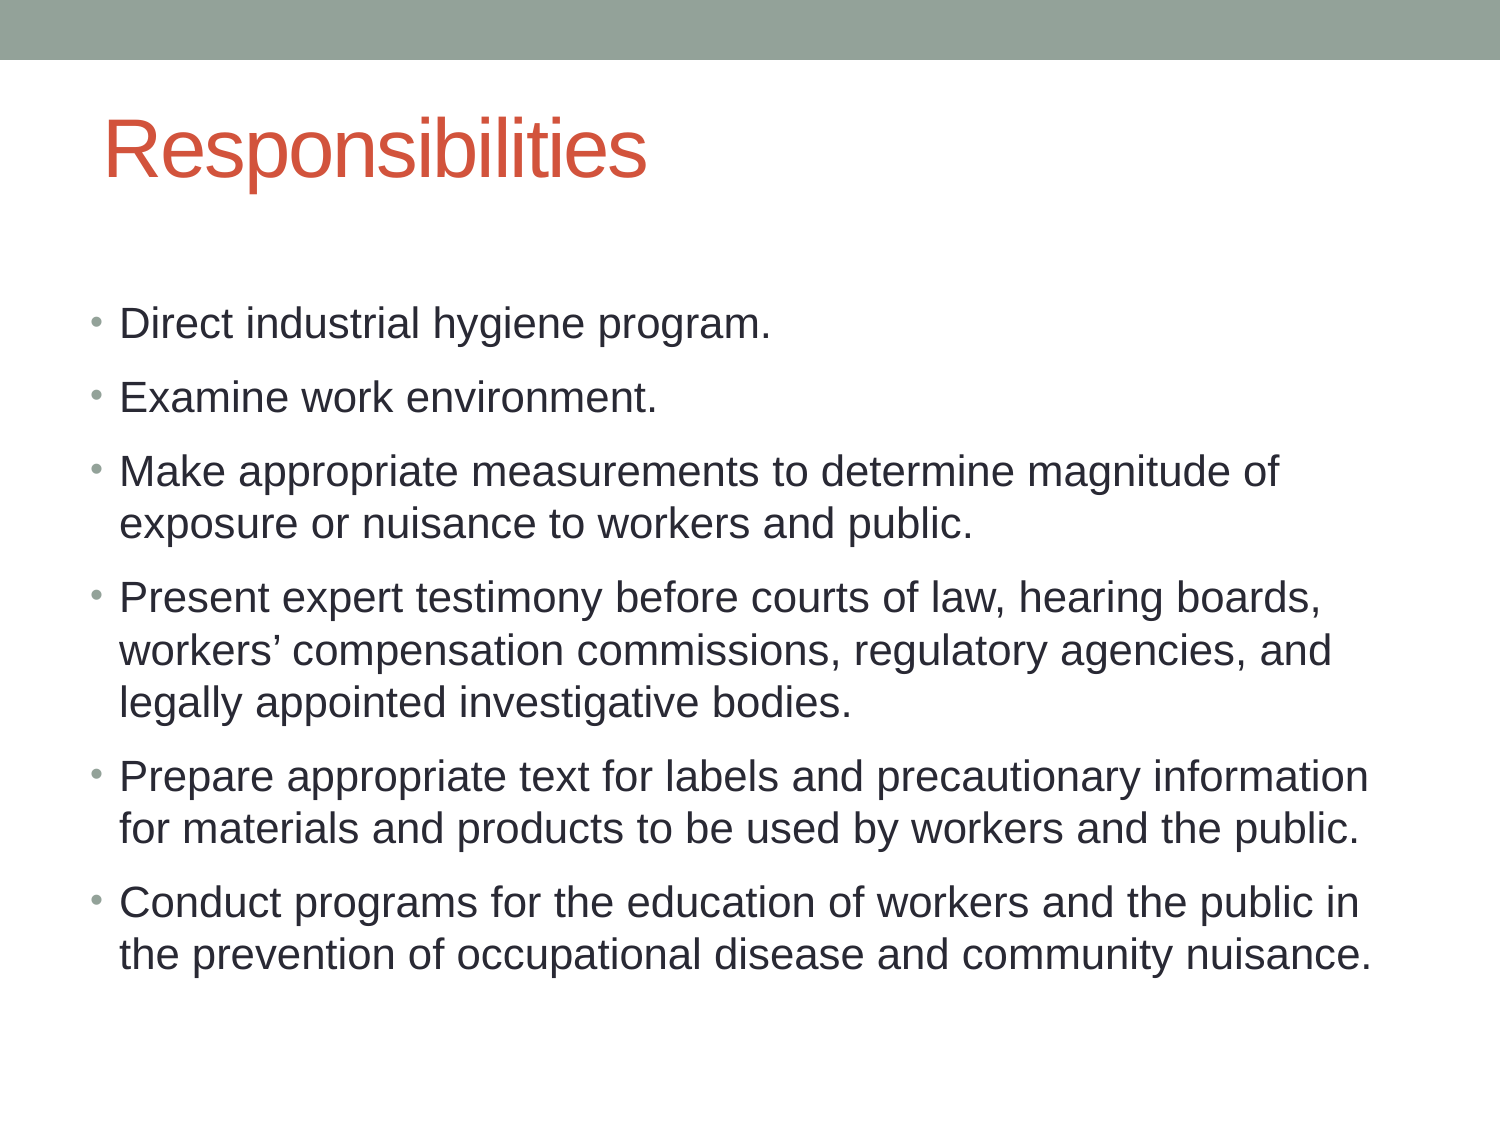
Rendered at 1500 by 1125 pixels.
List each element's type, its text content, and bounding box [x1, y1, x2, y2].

list Direct industrial hygiene program. Examine work environment. Make appropriate measurements to determine magnitude of exposure or nuisance to workers and public. Present expert testimony before courts of law, hearing boards, workers’ compensation commissions, regulatory agencies, and legally appointed investigative bodies. Prepare appropriate text for labels and precautionary information for materials and products to be used by workers and the public. Conduct programs for the education of workers and the public in the prevention of occupational disease and community nuisance. [75, 287, 1425, 1075]
title Responsibilities [87, 87, 1425, 200]
